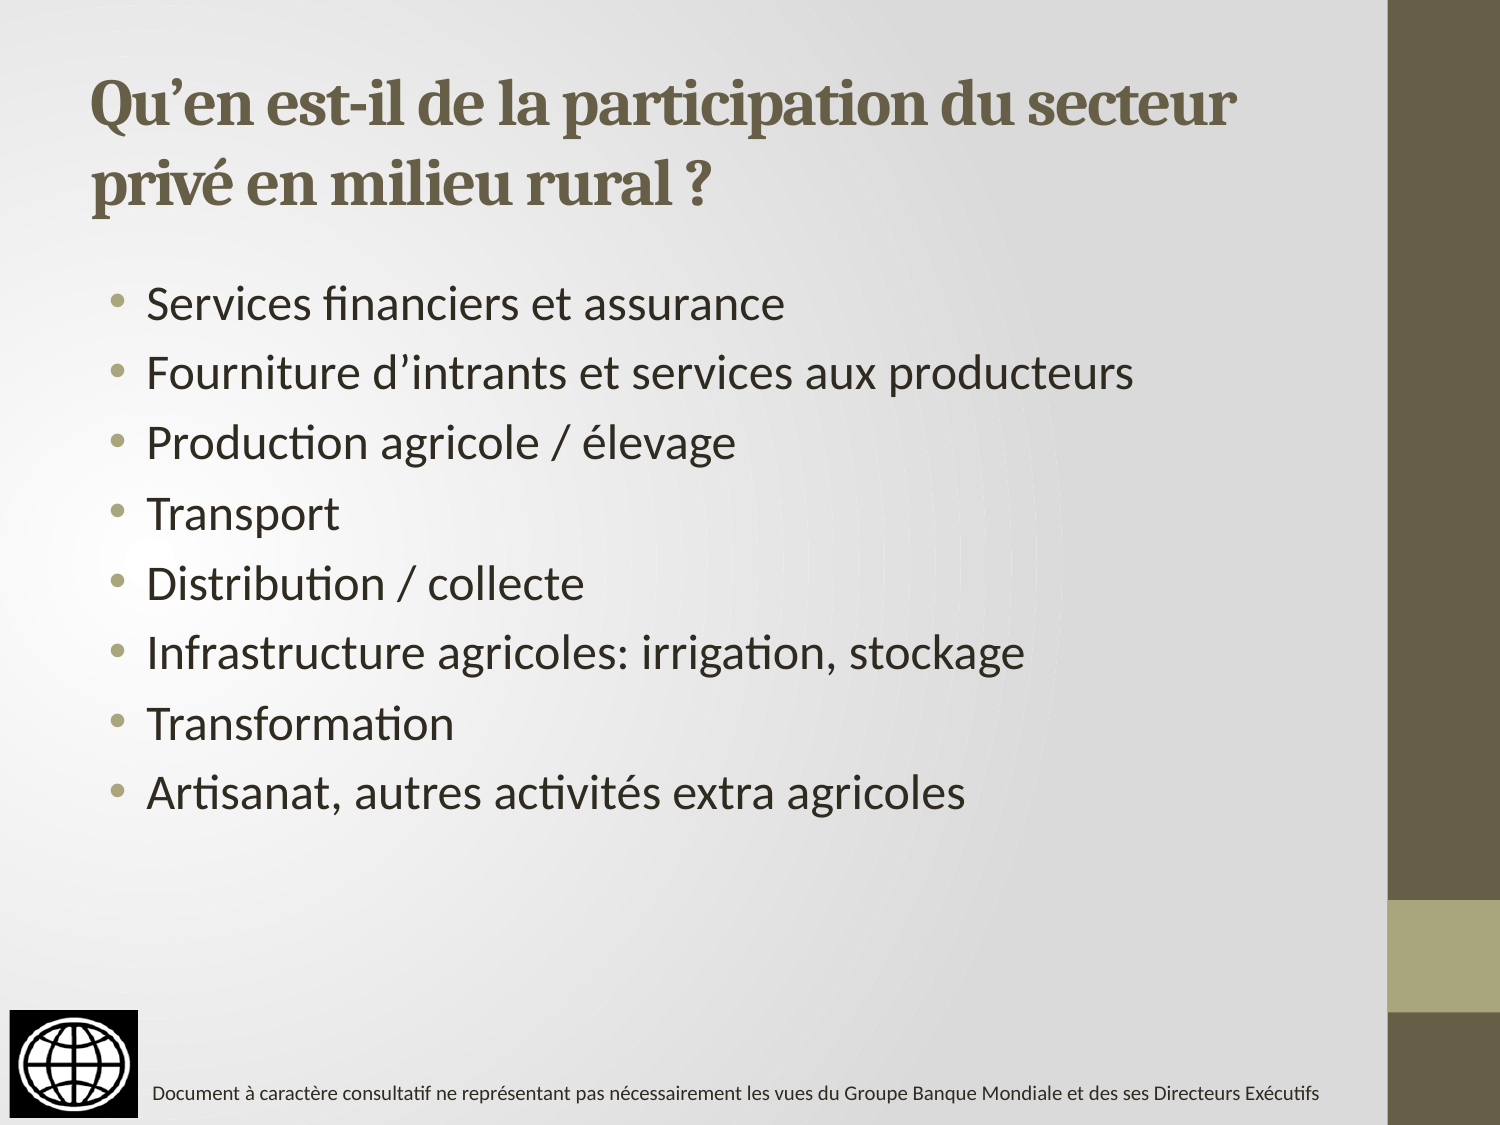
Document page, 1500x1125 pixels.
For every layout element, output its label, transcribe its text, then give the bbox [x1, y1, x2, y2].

picture [9, 1010, 75, 1118]
list Services financiers et assurance Fourniture d’intrants et services aux producteurs Production agricole / élevage Transport Distribution / collecte Infrastructure agricoles: irrigation, stockage Transformation Artisanat, autres activités extra agricoles [75, 262, 1425, 1125]
title Qu’en est-il de la participation du secteur privé en milieu rural ? [75, 45, 1325, 233]
